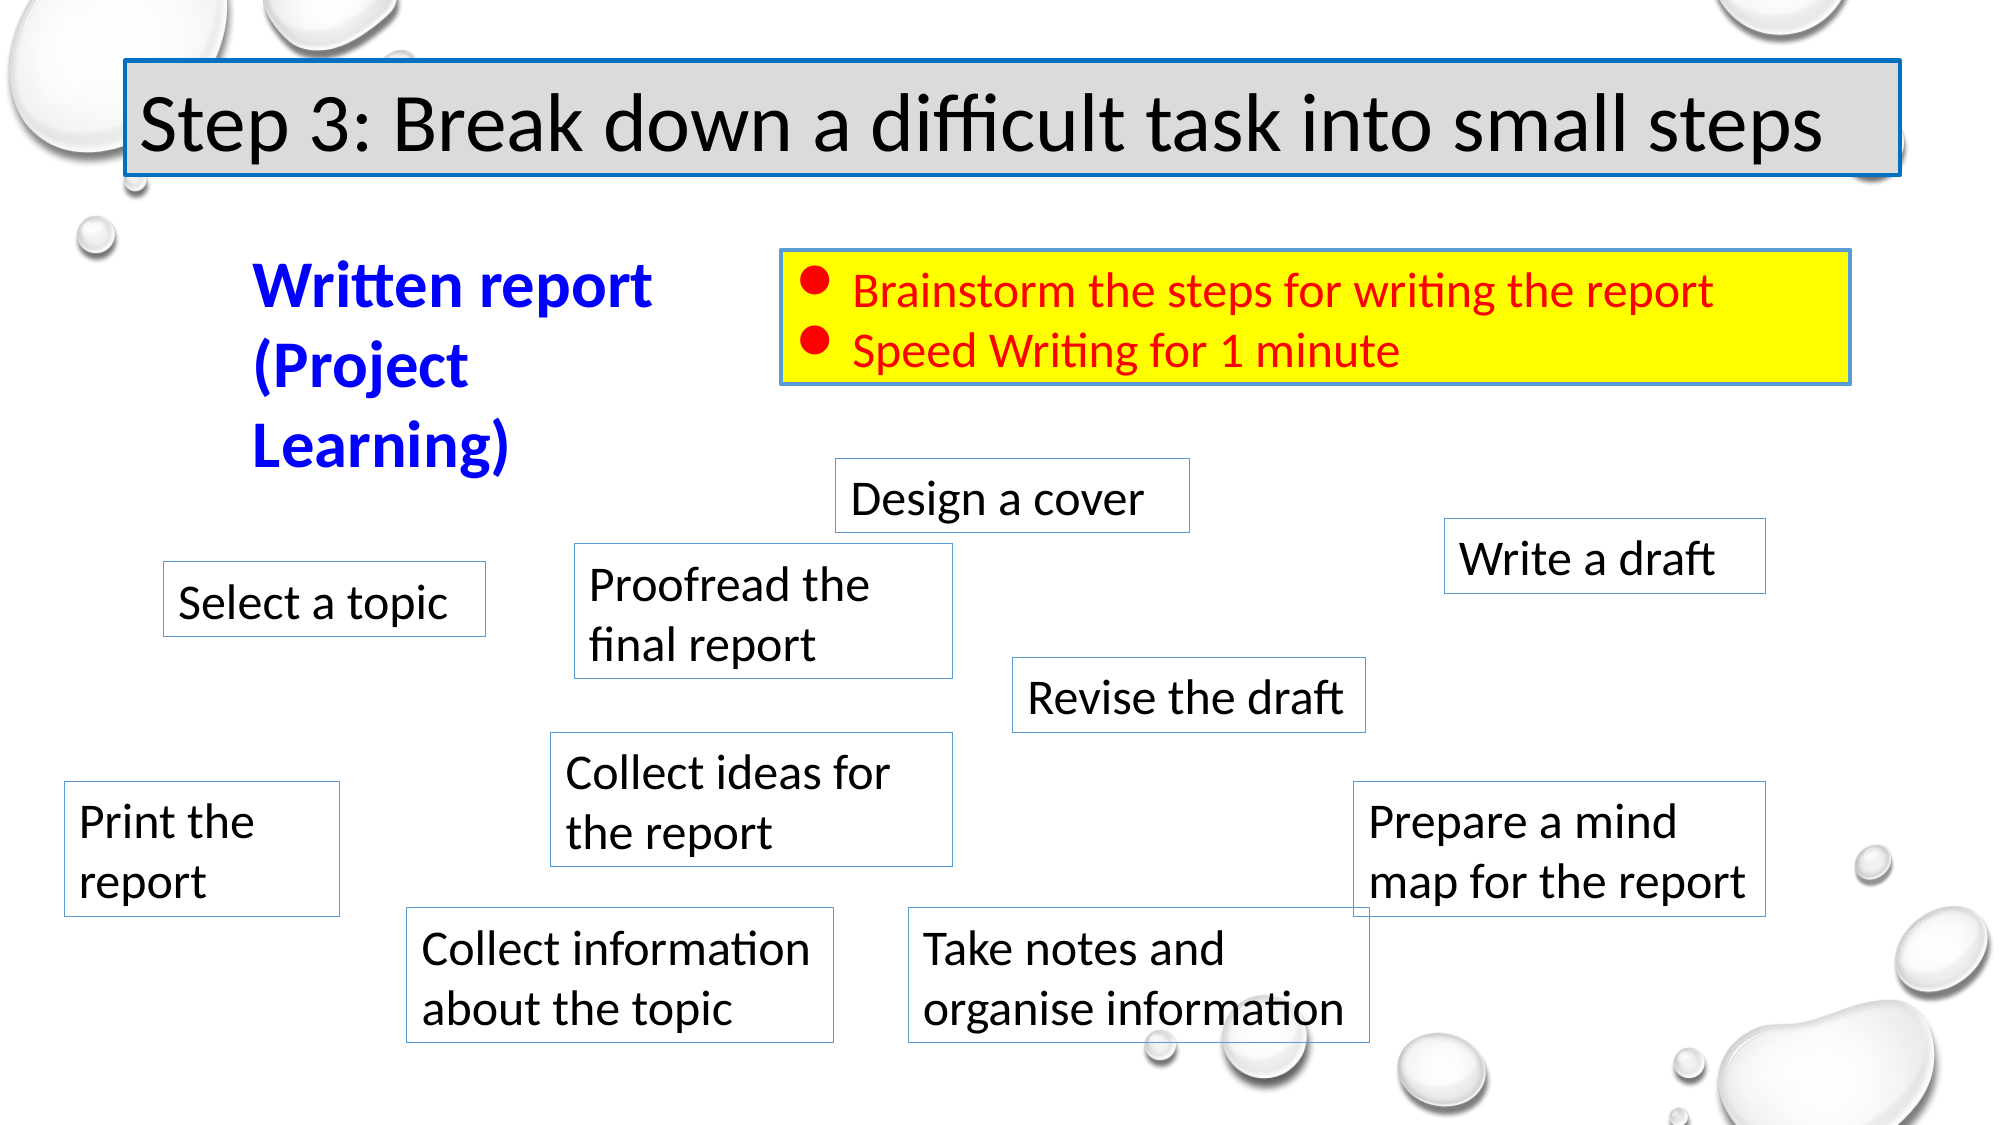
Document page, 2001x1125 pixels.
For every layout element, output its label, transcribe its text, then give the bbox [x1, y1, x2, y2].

text_box Proofread the final report [574, 543, 953, 679]
picture [0, 0, 2000, 1125]
text_box Collect ideas for the report [550, 732, 953, 867]
text_box Design a cover [835, 458, 1190, 533]
text_box Brainstorm the steps for writing the report Speed Writing for 1 minute [781, 249, 1850, 385]
text_box Written report (Project Learning) [238, 233, 738, 489]
text_box Step 3: Break down a difficult task into small steps [125, 60, 1900, 176]
text_box Collect information about the topic [406, 907, 834, 1043]
text_box Take notes and organise information [908, 907, 1370, 1043]
text_box Prepare a mind map for the report [1353, 781, 1766, 917]
text_box Revise the draft [1012, 657, 1366, 733]
text_box Select a topic [163, 561, 486, 637]
text_box Write a draft [1444, 518, 1766, 594]
text_box Print the report [64, 781, 340, 917]
